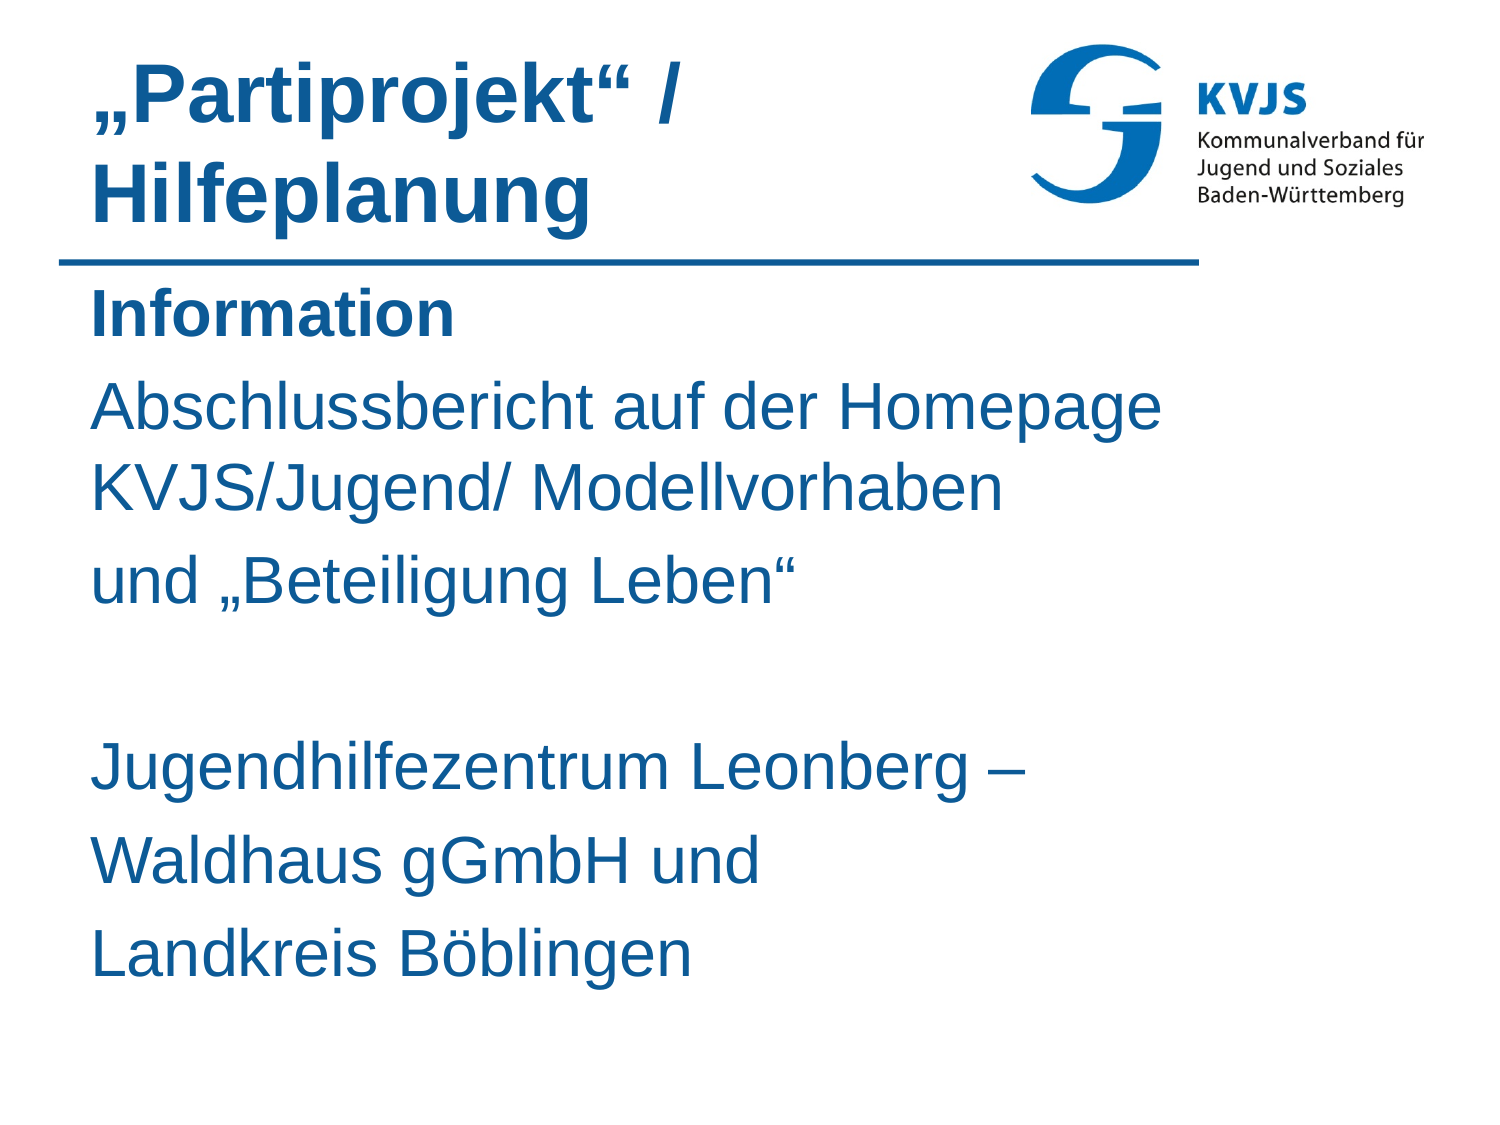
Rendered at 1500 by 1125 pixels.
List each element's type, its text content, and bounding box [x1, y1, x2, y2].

picture [1031, 42, 1424, 208]
title „Partiprojekt“ / Hilfeplanung [75, 45, 987, 233]
list Information Abschlussbericht auf der Homepage KVJS/Jugend/ Modellvorhaben und „Beteiligung Leben“ Jugendhilfezentrum Leonberg – Waldhaus gGmbH und Landkreis Böblingen [75, 262, 1425, 1005]
